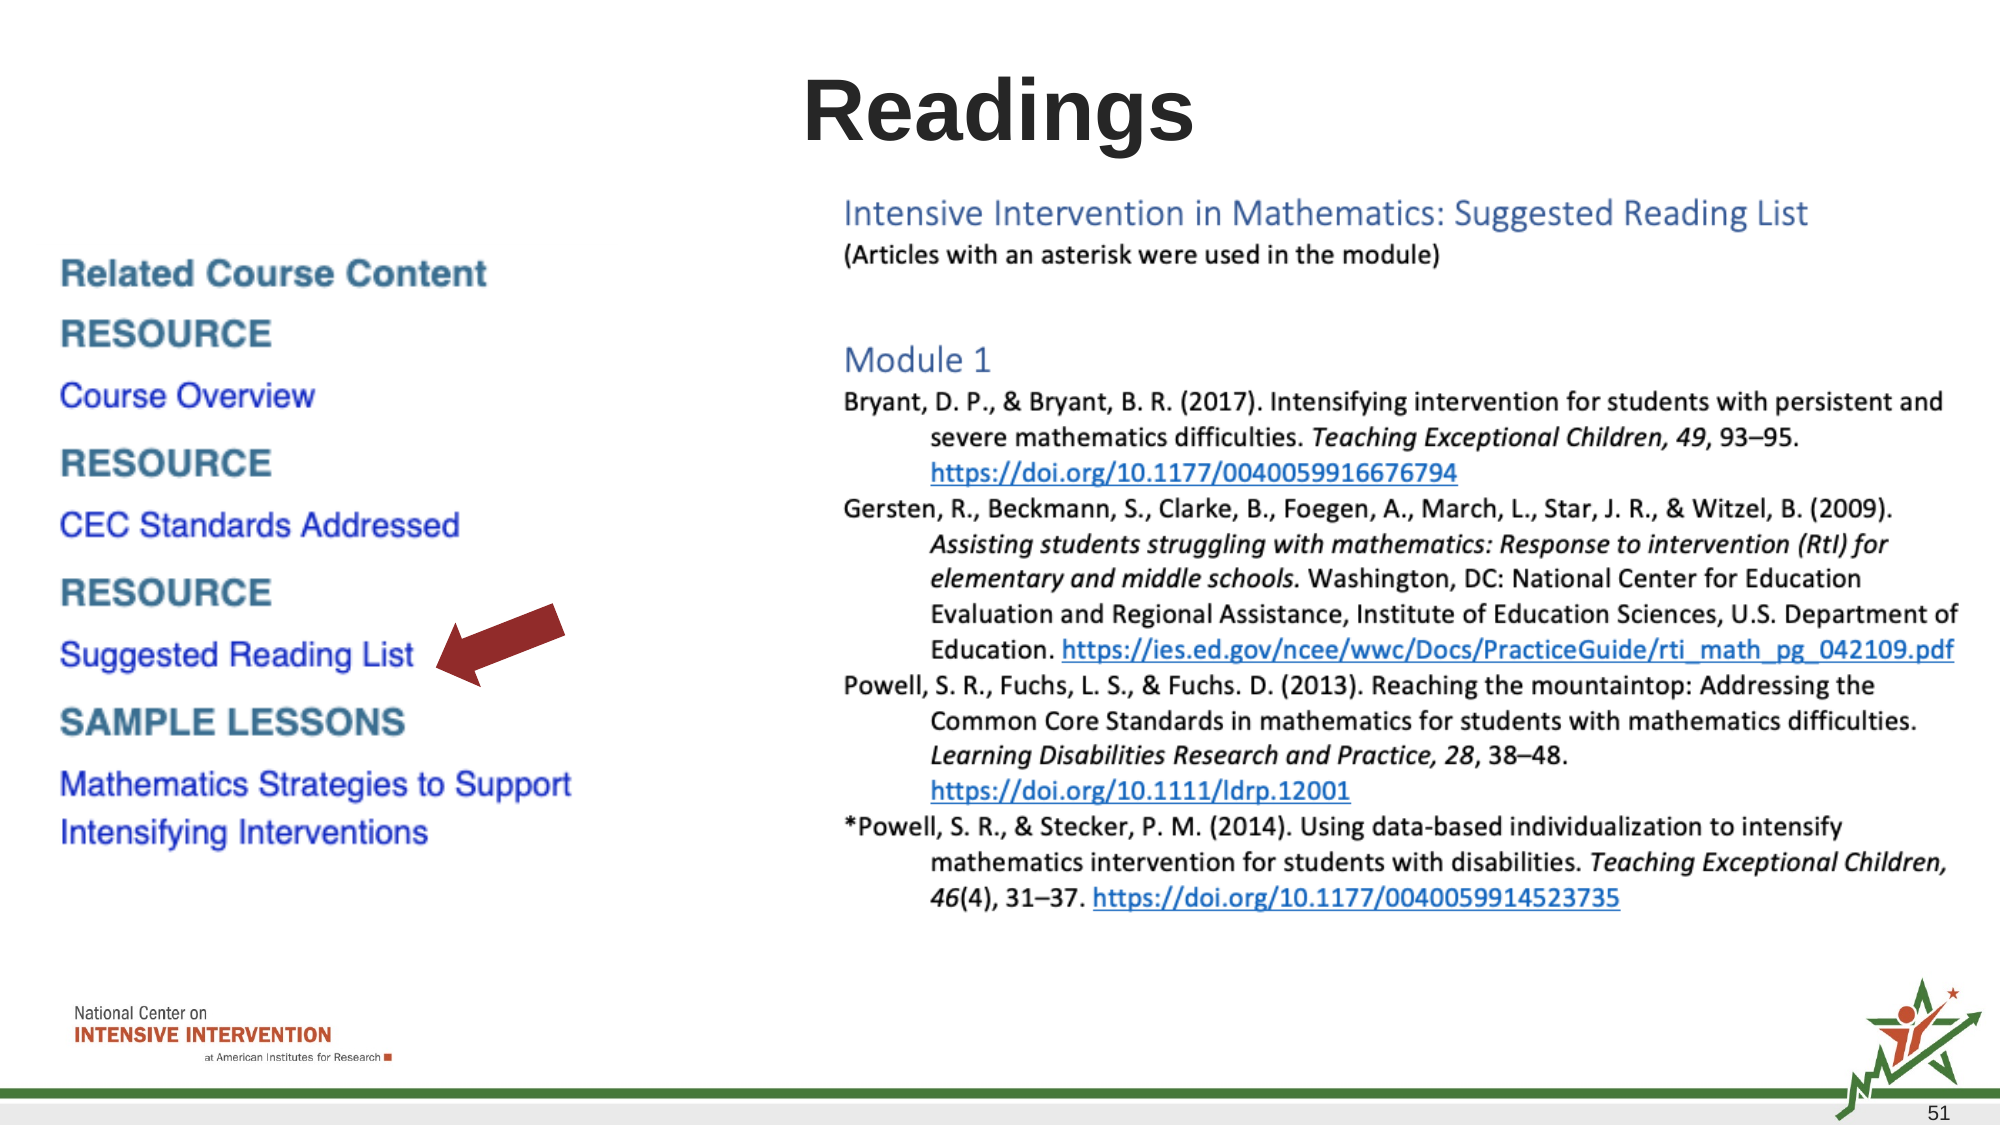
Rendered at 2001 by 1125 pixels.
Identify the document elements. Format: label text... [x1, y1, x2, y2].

title Readings [75, 0, 1925, 210]
picture [0, 0, 2000, 1125]
slide_number 51 [1925, 1099, 1951, 1125]
